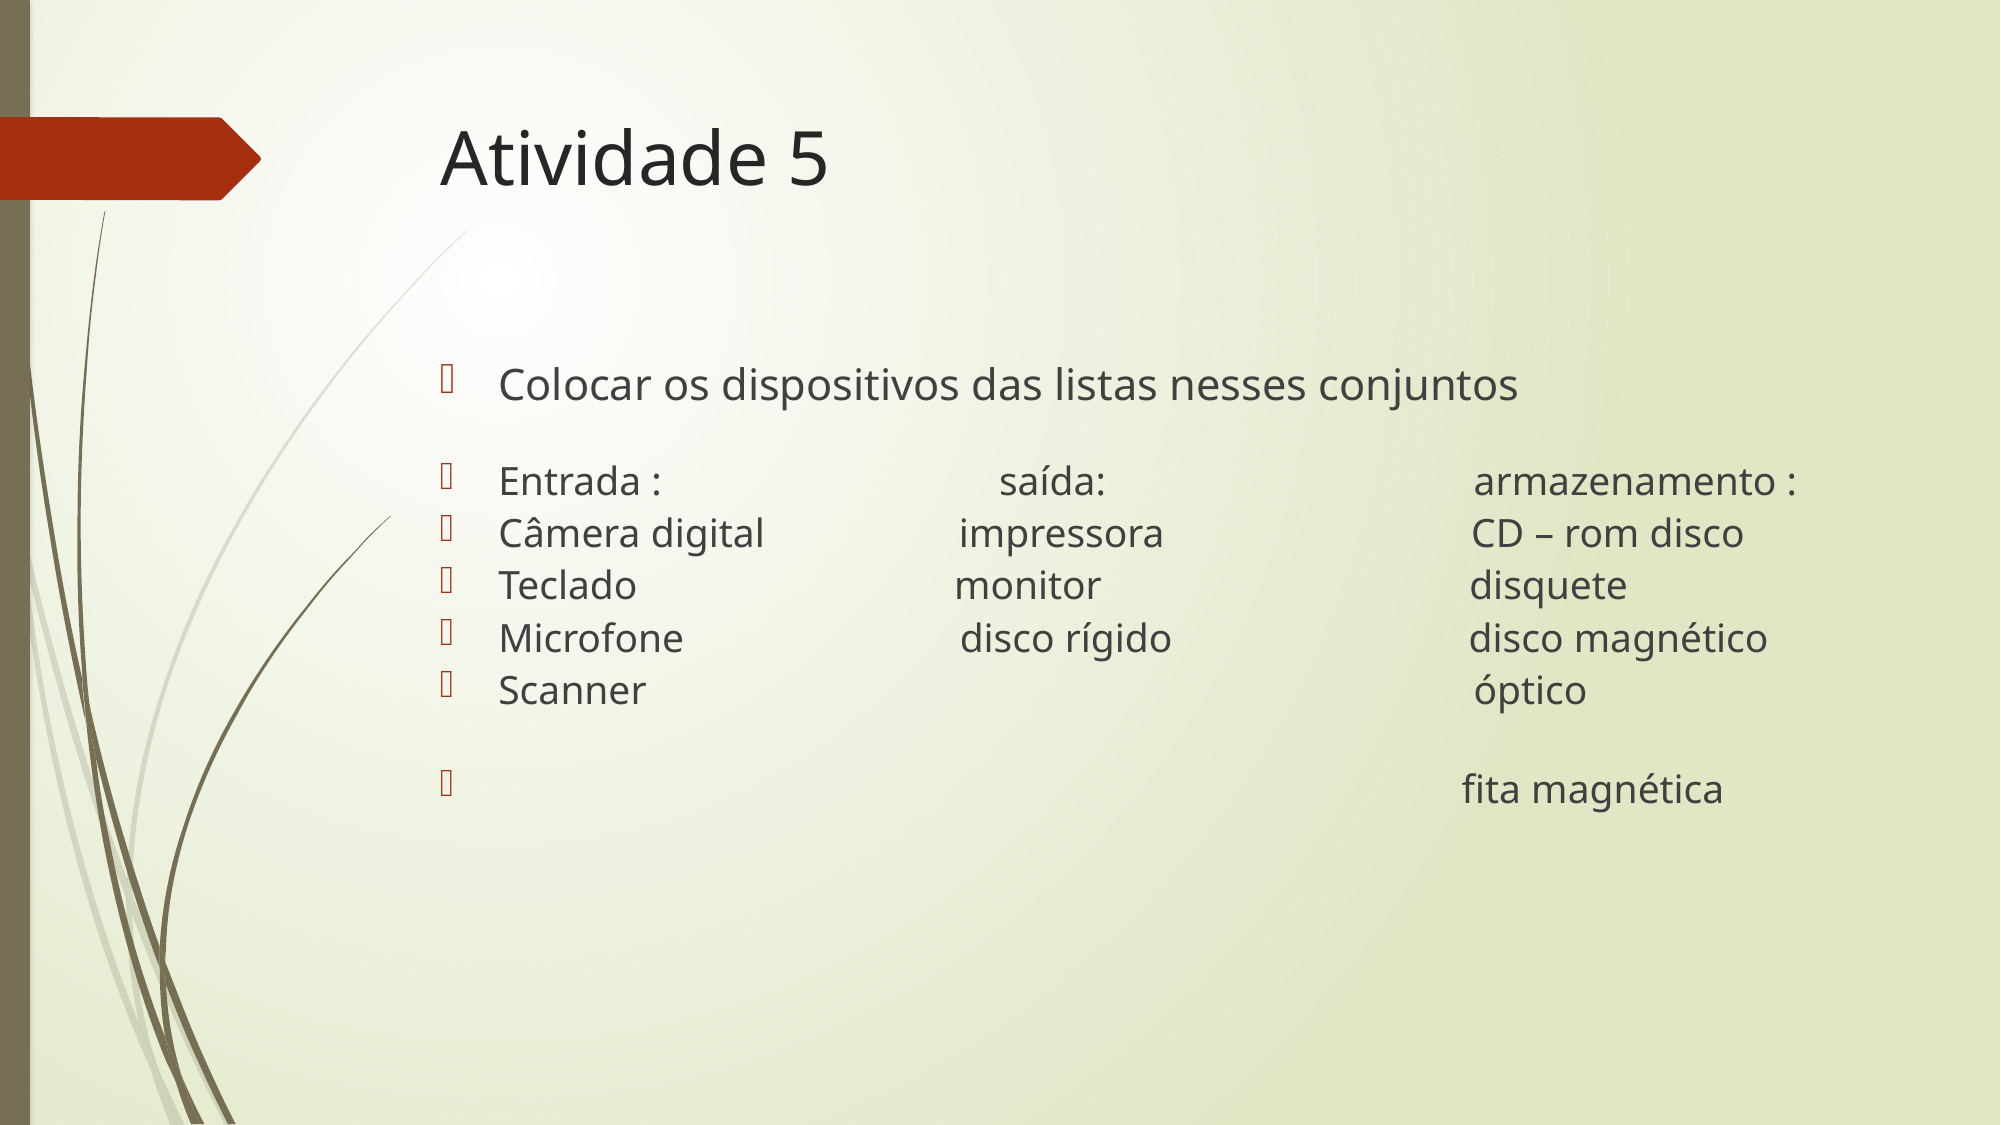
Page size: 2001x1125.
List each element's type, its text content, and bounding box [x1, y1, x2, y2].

title Atividade 5 [425, 102, 1888, 313]
list Colocar os dispositivos das listas nesses conjuntos Entrada : saída: armazenamento : Câmera digital impressora CD – rom disco Teclado monitor disquete Microfone disco rígido disco magnético Scanner óptico fita magnética [424, 350, 1841, 970]
